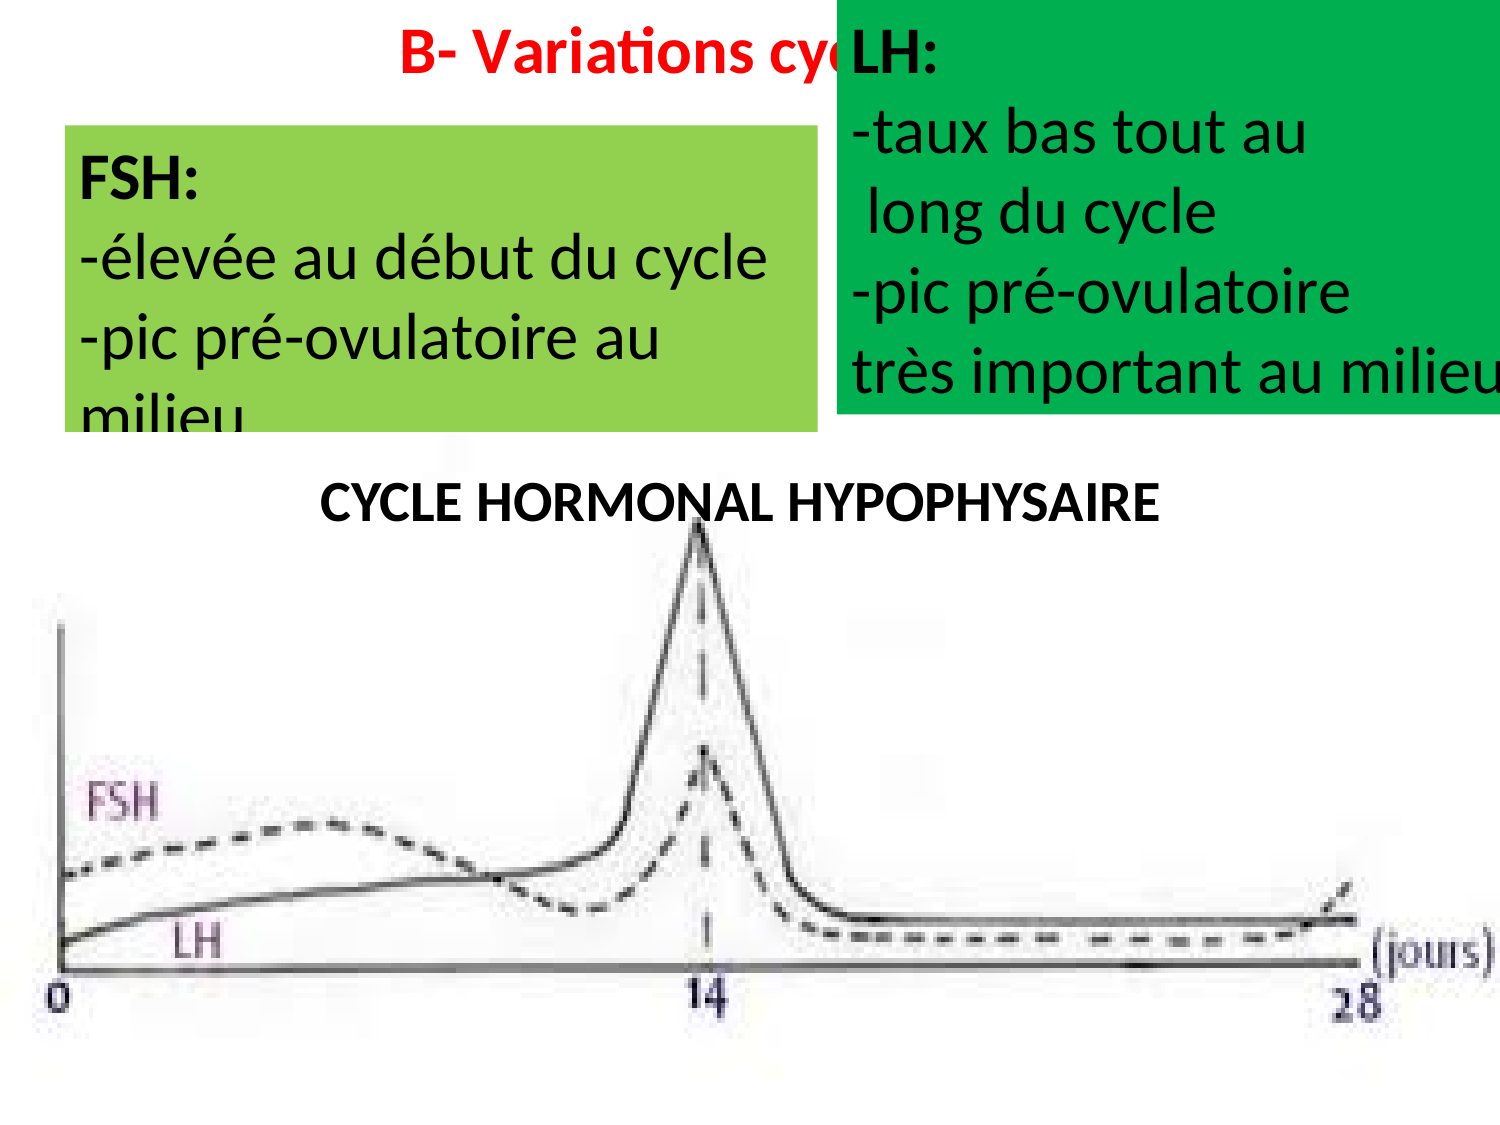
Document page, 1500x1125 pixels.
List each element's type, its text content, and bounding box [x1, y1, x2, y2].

text_box LH: -taux bas tout au long du cycle -pic pré-ovulatoire très important au milieu [836, 0, 1500, 415]
text_box B- Variations cycliques [384, 0, 836, 175]
text_box FSH: -élevée au début du cycle -pic pré-ovulatoire au milieu [64, 125, 818, 430]
picture [0, 432, 1500, 1125]
